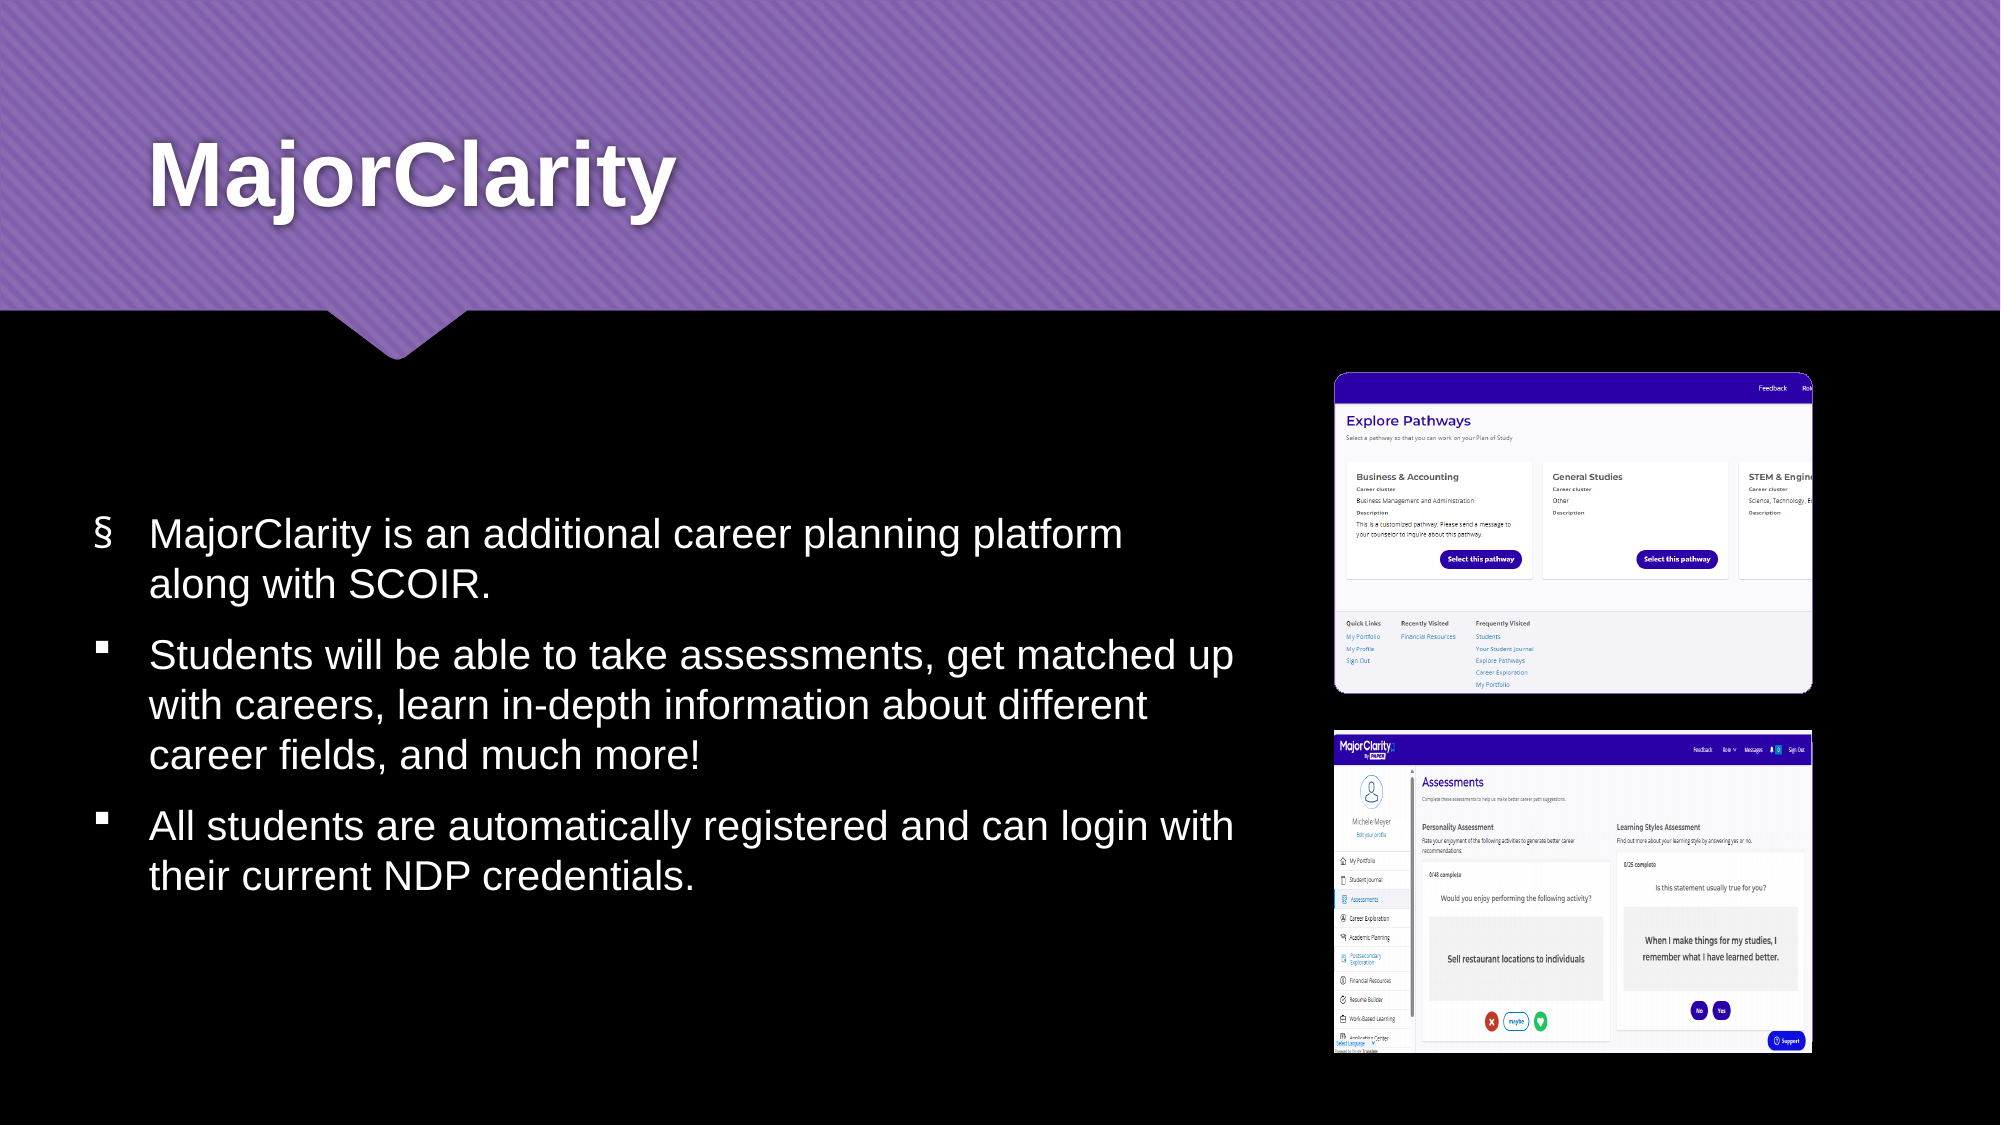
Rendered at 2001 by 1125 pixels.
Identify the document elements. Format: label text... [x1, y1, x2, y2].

picture [1334, 730, 1813, 1053]
text_box MajorClarity is an additional career planning platform along with SCOIR. Students will be able to take assessments, get matched up with careers, learn in-depth information about different career fields, and much more! All students are automatically registered and can login with their current NDP credentials. [77, 433, 1259, 1030]
picture [1334, 372, 1813, 694]
text_box [0, 0, 2000, 360]
title MajorClarity [132, 73, 1868, 233]
